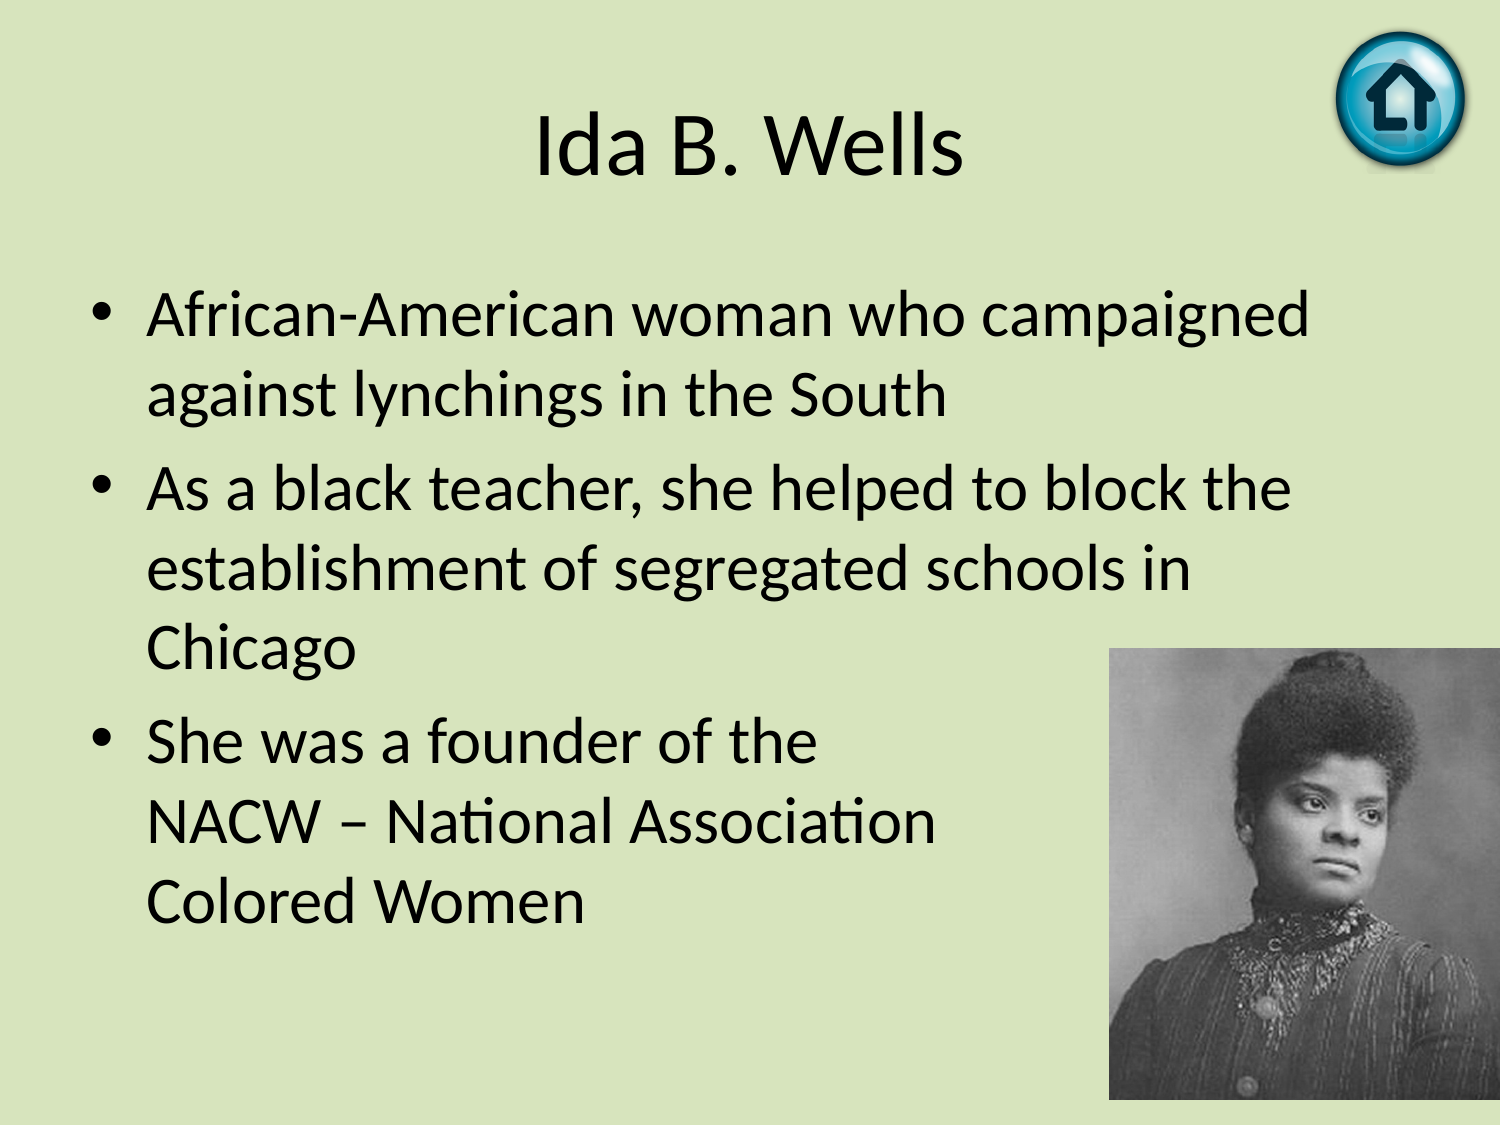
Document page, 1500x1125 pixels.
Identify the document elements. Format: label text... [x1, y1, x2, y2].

title Ida B. Wells [75, 45, 1425, 233]
picture [1324, 24, 1476, 175]
picture [1109, 648, 1500, 1100]
list African-American woman who campaigned against lynchings in the South As a black teacher, she helped to block the establishment of segregated schools in Chicago She was a founder of the NACW – National Association of Colored Women [75, 262, 1425, 1005]
